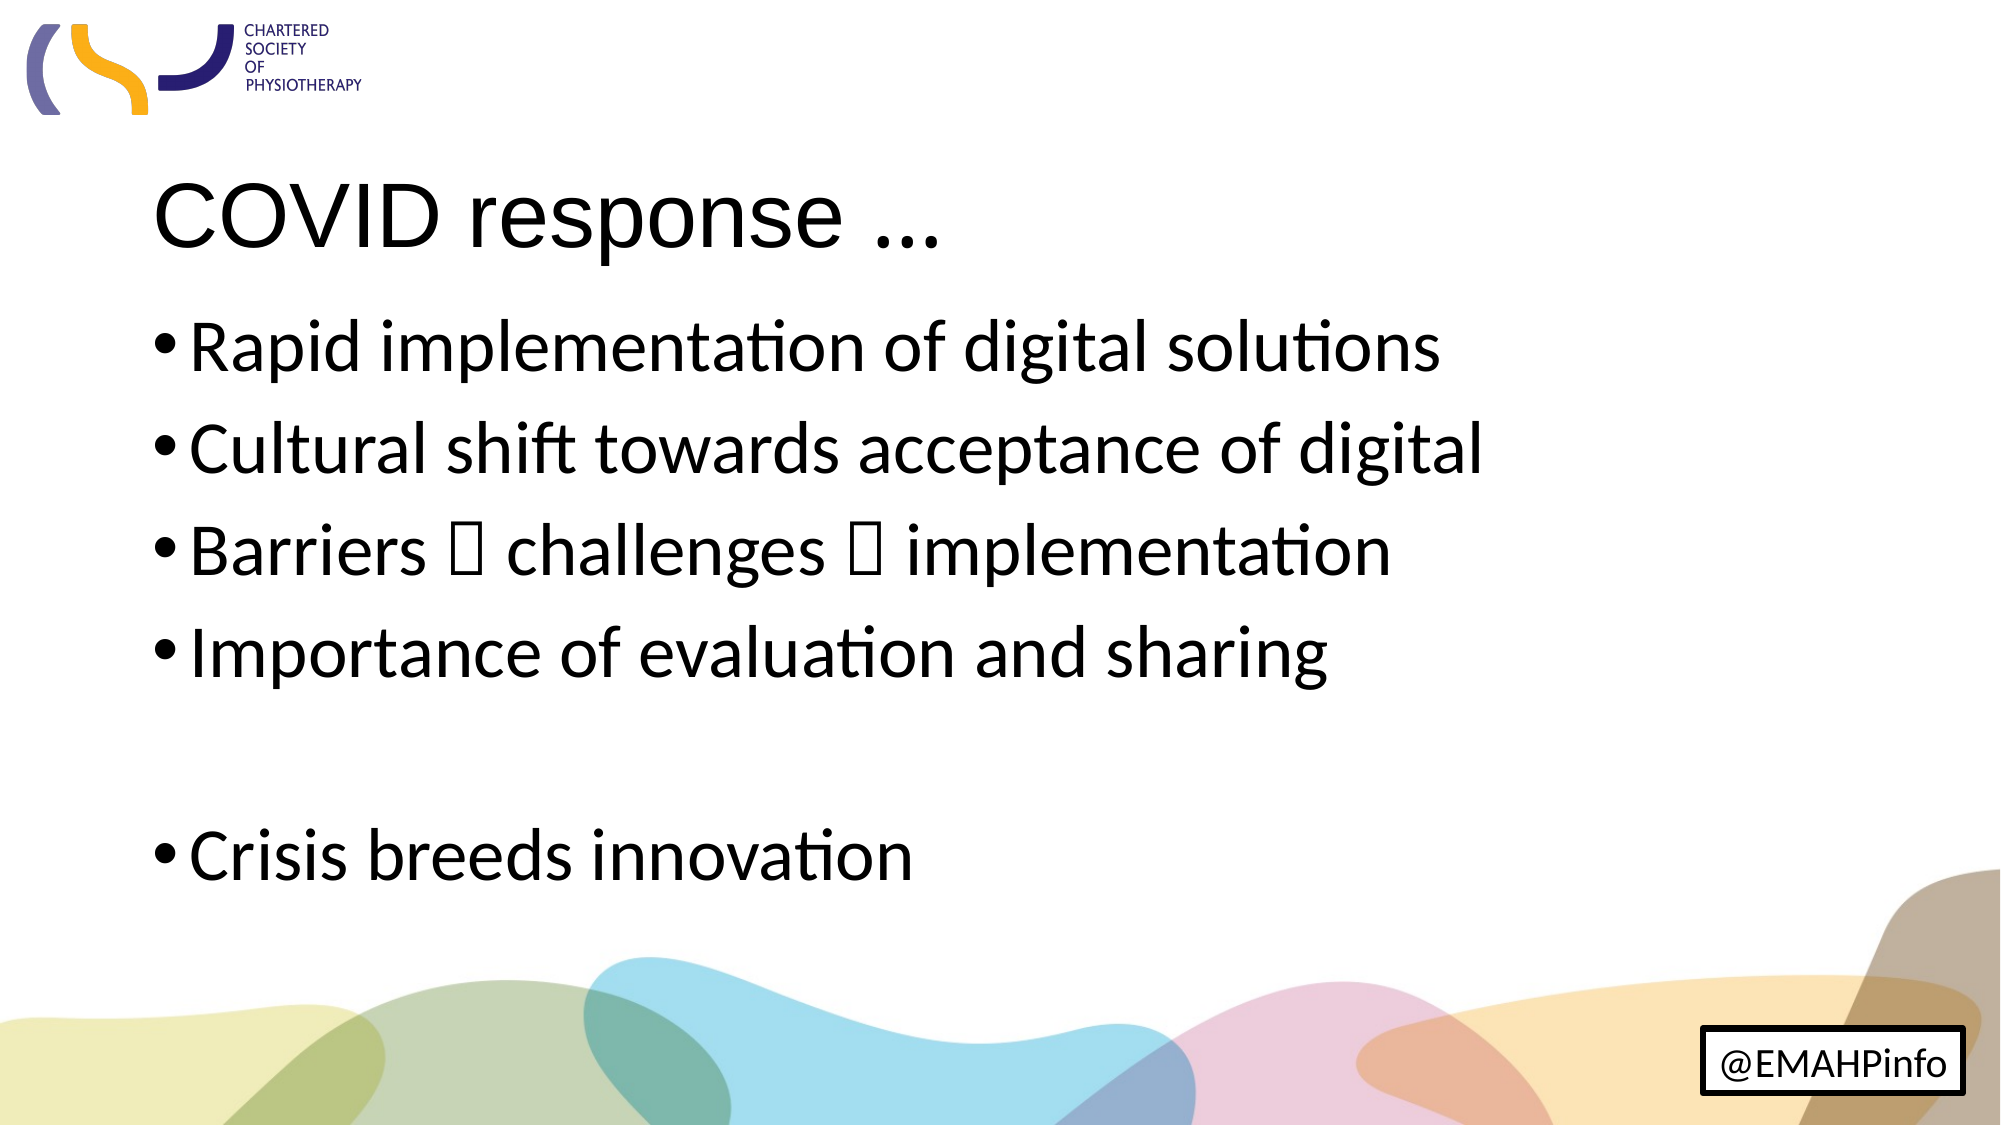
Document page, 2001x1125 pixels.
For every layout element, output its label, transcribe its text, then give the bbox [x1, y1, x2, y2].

picture [0, 0, 2001, 1125]
text_box @EMAHPinfo [1702, 1028, 1963, 1094]
list Rapid implementation of digital solutions Cultural shift towards acceptance of digital Barriers  challenges  implementation Importance of evaluation and sharing Crisis breeds innovation [137, 299, 1863, 1014]
title COVID response … [137, 59, 1863, 278]
